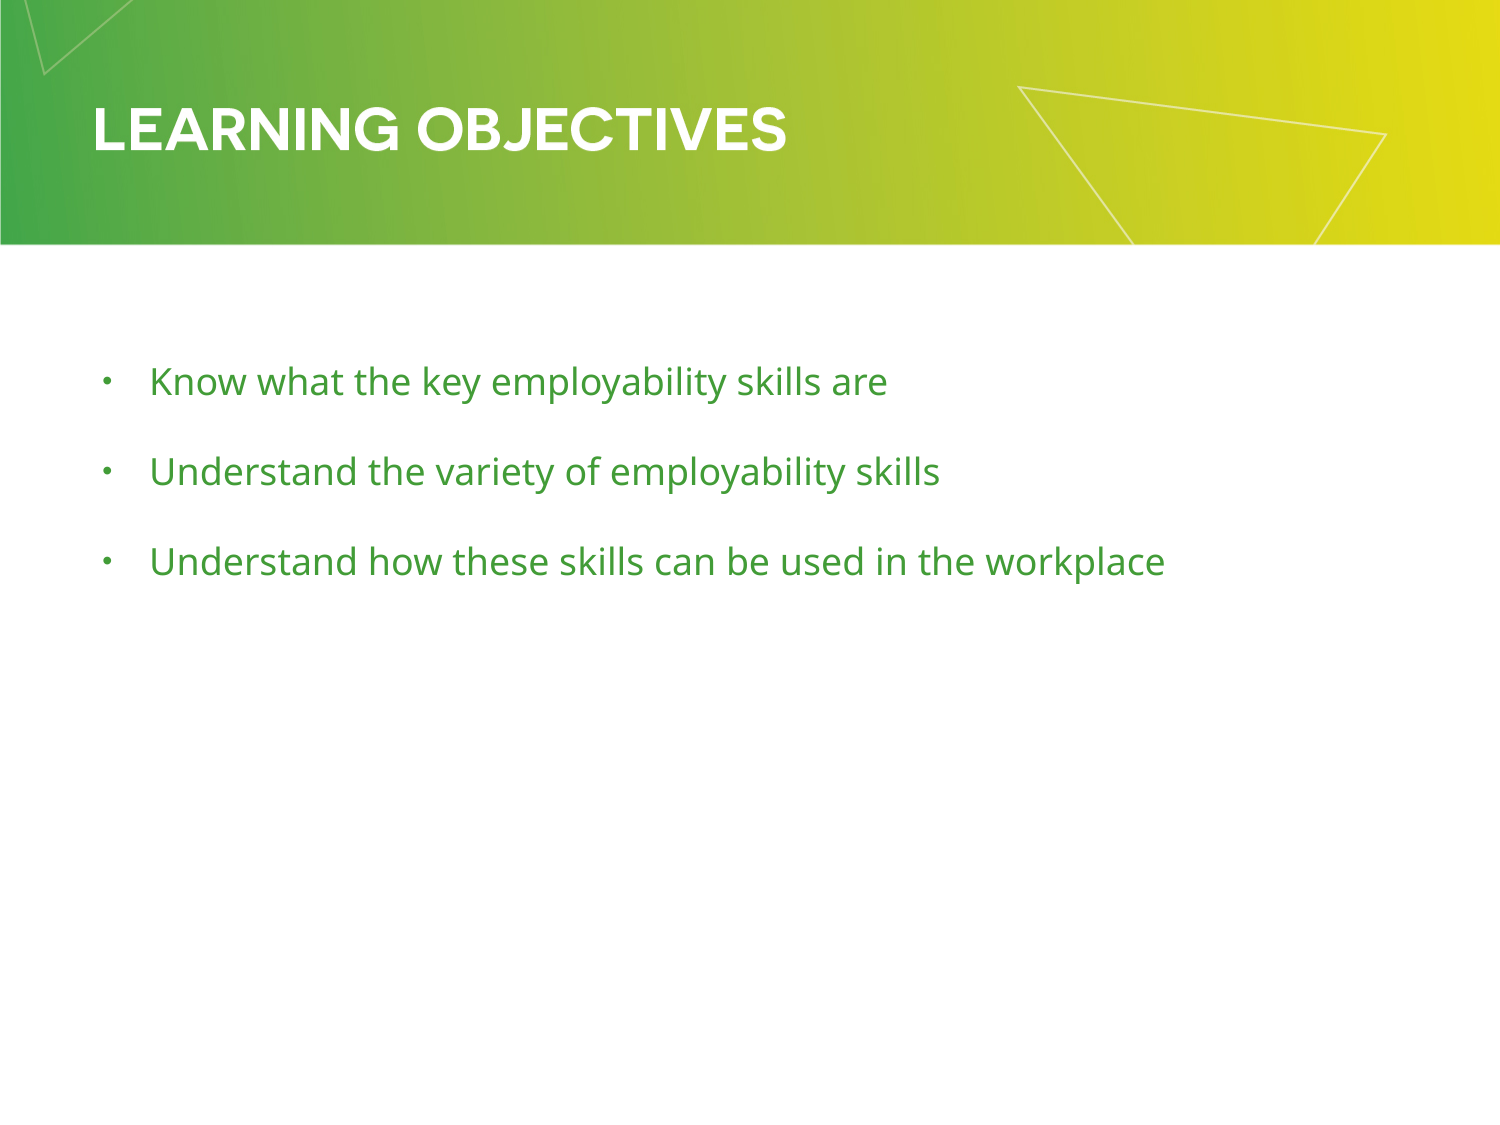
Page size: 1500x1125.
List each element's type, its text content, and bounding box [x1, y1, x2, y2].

text_box Know what the key employability skills are Understand the variety of employability skills Understand how these skills can be used in the workplace [87, 351, 1236, 591]
picture [0, 0, 1500, 1125]
